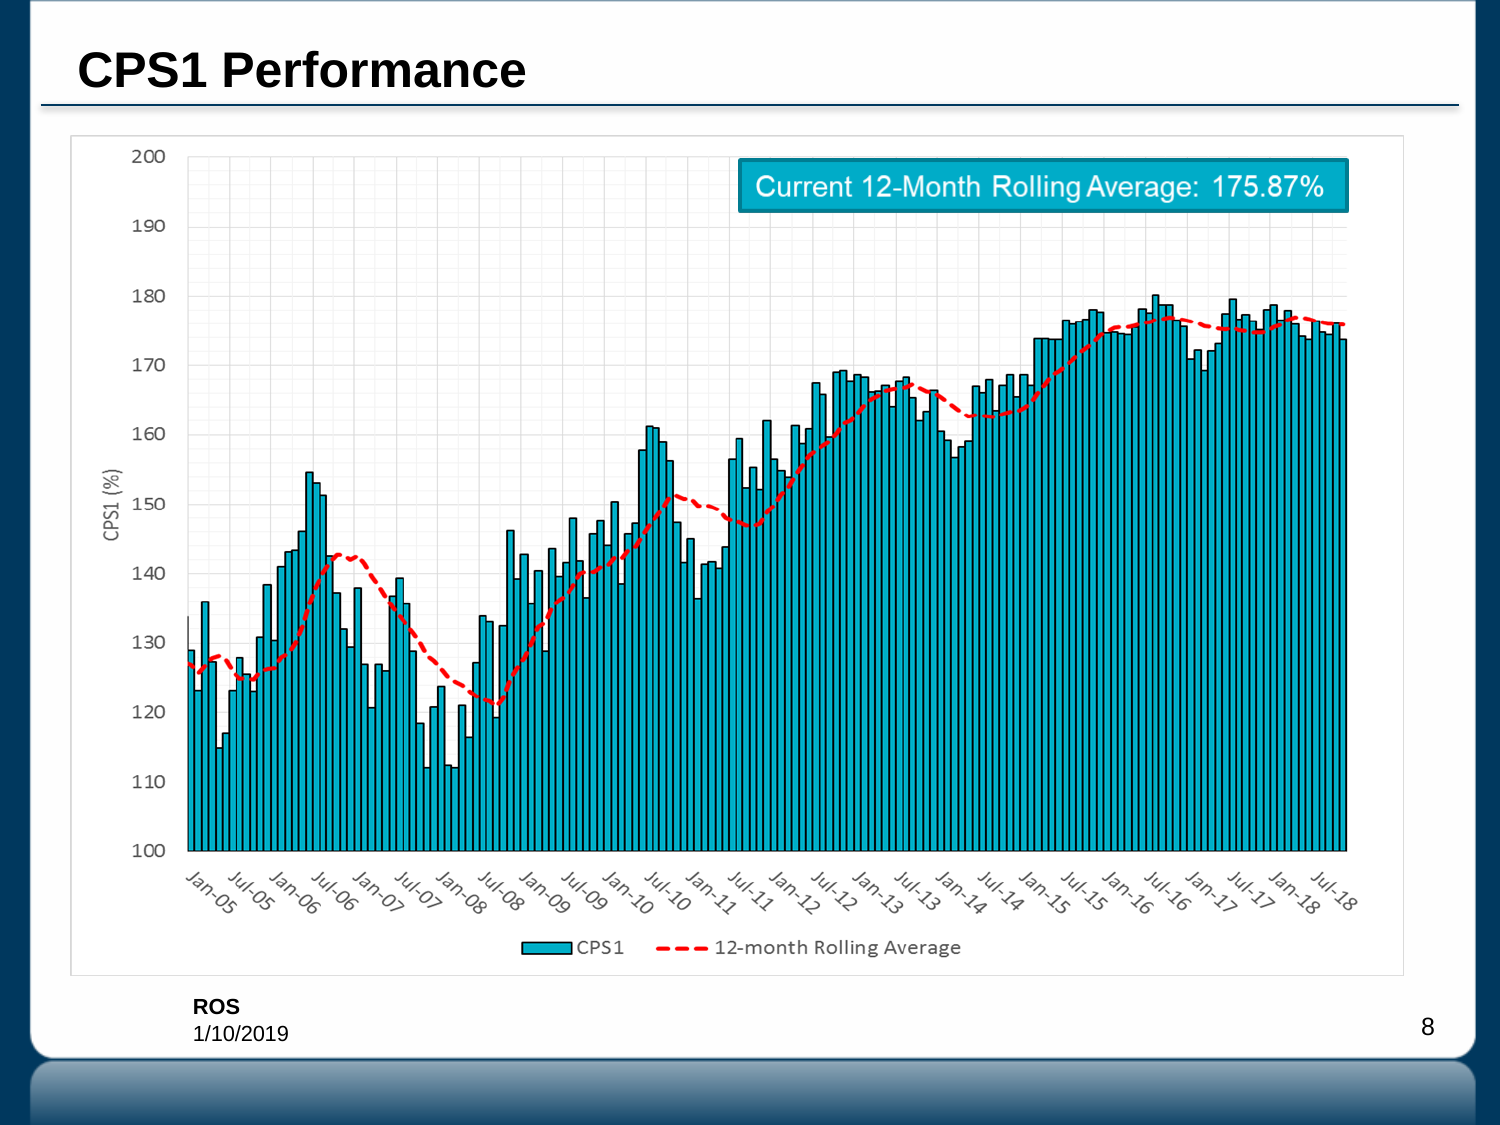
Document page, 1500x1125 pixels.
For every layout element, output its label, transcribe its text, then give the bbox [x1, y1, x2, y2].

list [70, 135, 1405, 976]
picture [0, 0, 1500, 1125]
title CPS1 Performance [62, 29, 1450, 106]
